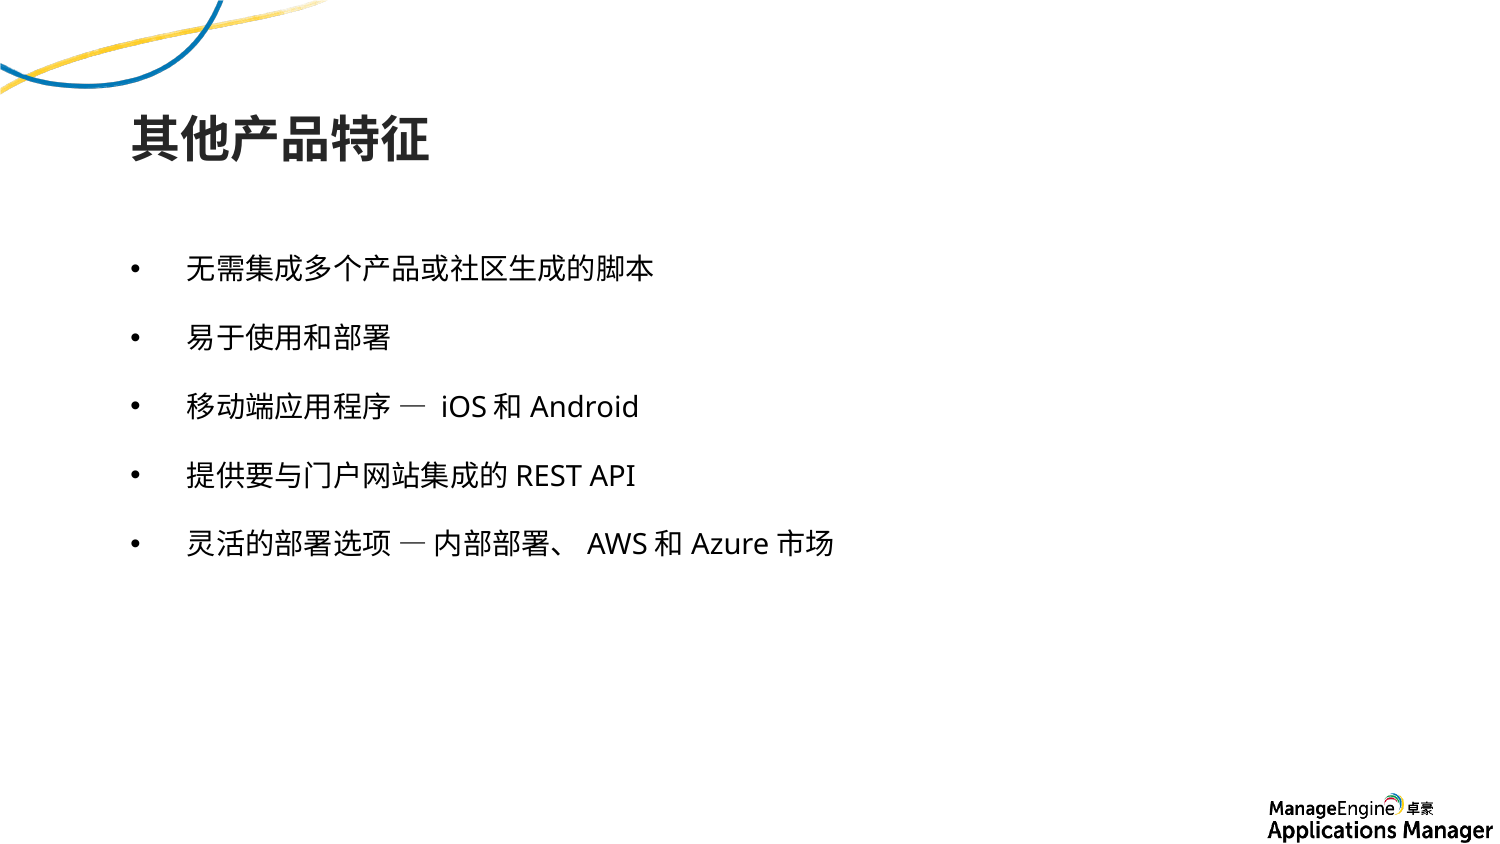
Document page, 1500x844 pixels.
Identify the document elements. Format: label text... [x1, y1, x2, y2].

text_box 其他产品特征 [115, 80, 1321, 175]
picture [146, 1, 328, 80]
picture [1267, 793, 1493, 843]
picture [1, 1, 217, 83]
text_box 无需集成多个产品或社区生成的脚本 易于使用和部署 移动端应用程序 — iOS和Android 提供要与门户网站集成的REST API 灵活的部署选项 — 内部部署、AWS和Azure市场 [115, 226, 1401, 772]
picture [1, 70, 115, 98]
